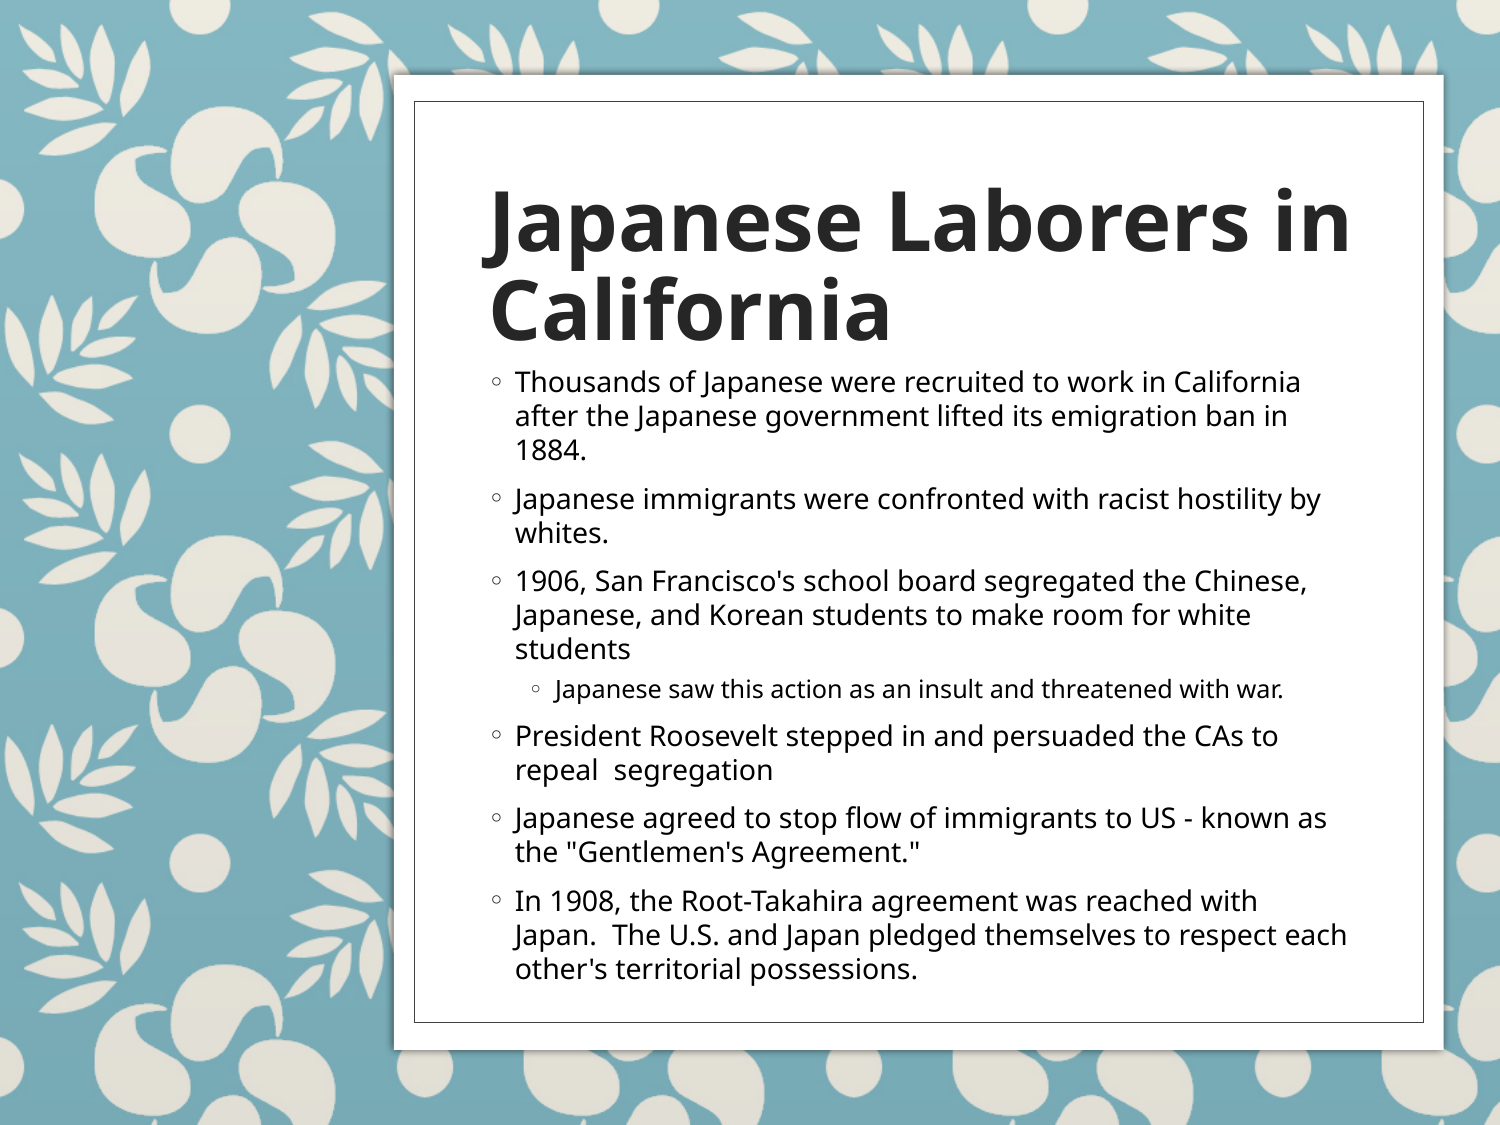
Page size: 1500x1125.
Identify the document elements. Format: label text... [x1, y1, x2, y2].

list Thousands of Japanese were recruited to work in California after the Japanese government lifted its emigration ban in 1884. Japanese immigrants were confronted with racist hostility by whites. 1906, San Francisco's school board segregated the Chinese, Japanese, and Korean students to make room for white students Japanese saw this action as an insult and threatened with war. President Roosevelt stepped in and persuaded the CAs to repeal segregation Japanese agreed to stop flow of immigrants to US - known as the "Gentlemen's Agreement." In 1908, the Root-Takahira agreement was reached with Japan. The U.S. and Japan pledged themselves to respect each other's territorial possessions. [473, 356, 1365, 996]
text_box [414, 101, 1424, 1023]
text_box [0, 0, 1500, 1125]
text_box [393, 74, 1444, 1050]
title Japanese Laborers in California [473, 144, 1386, 394]
